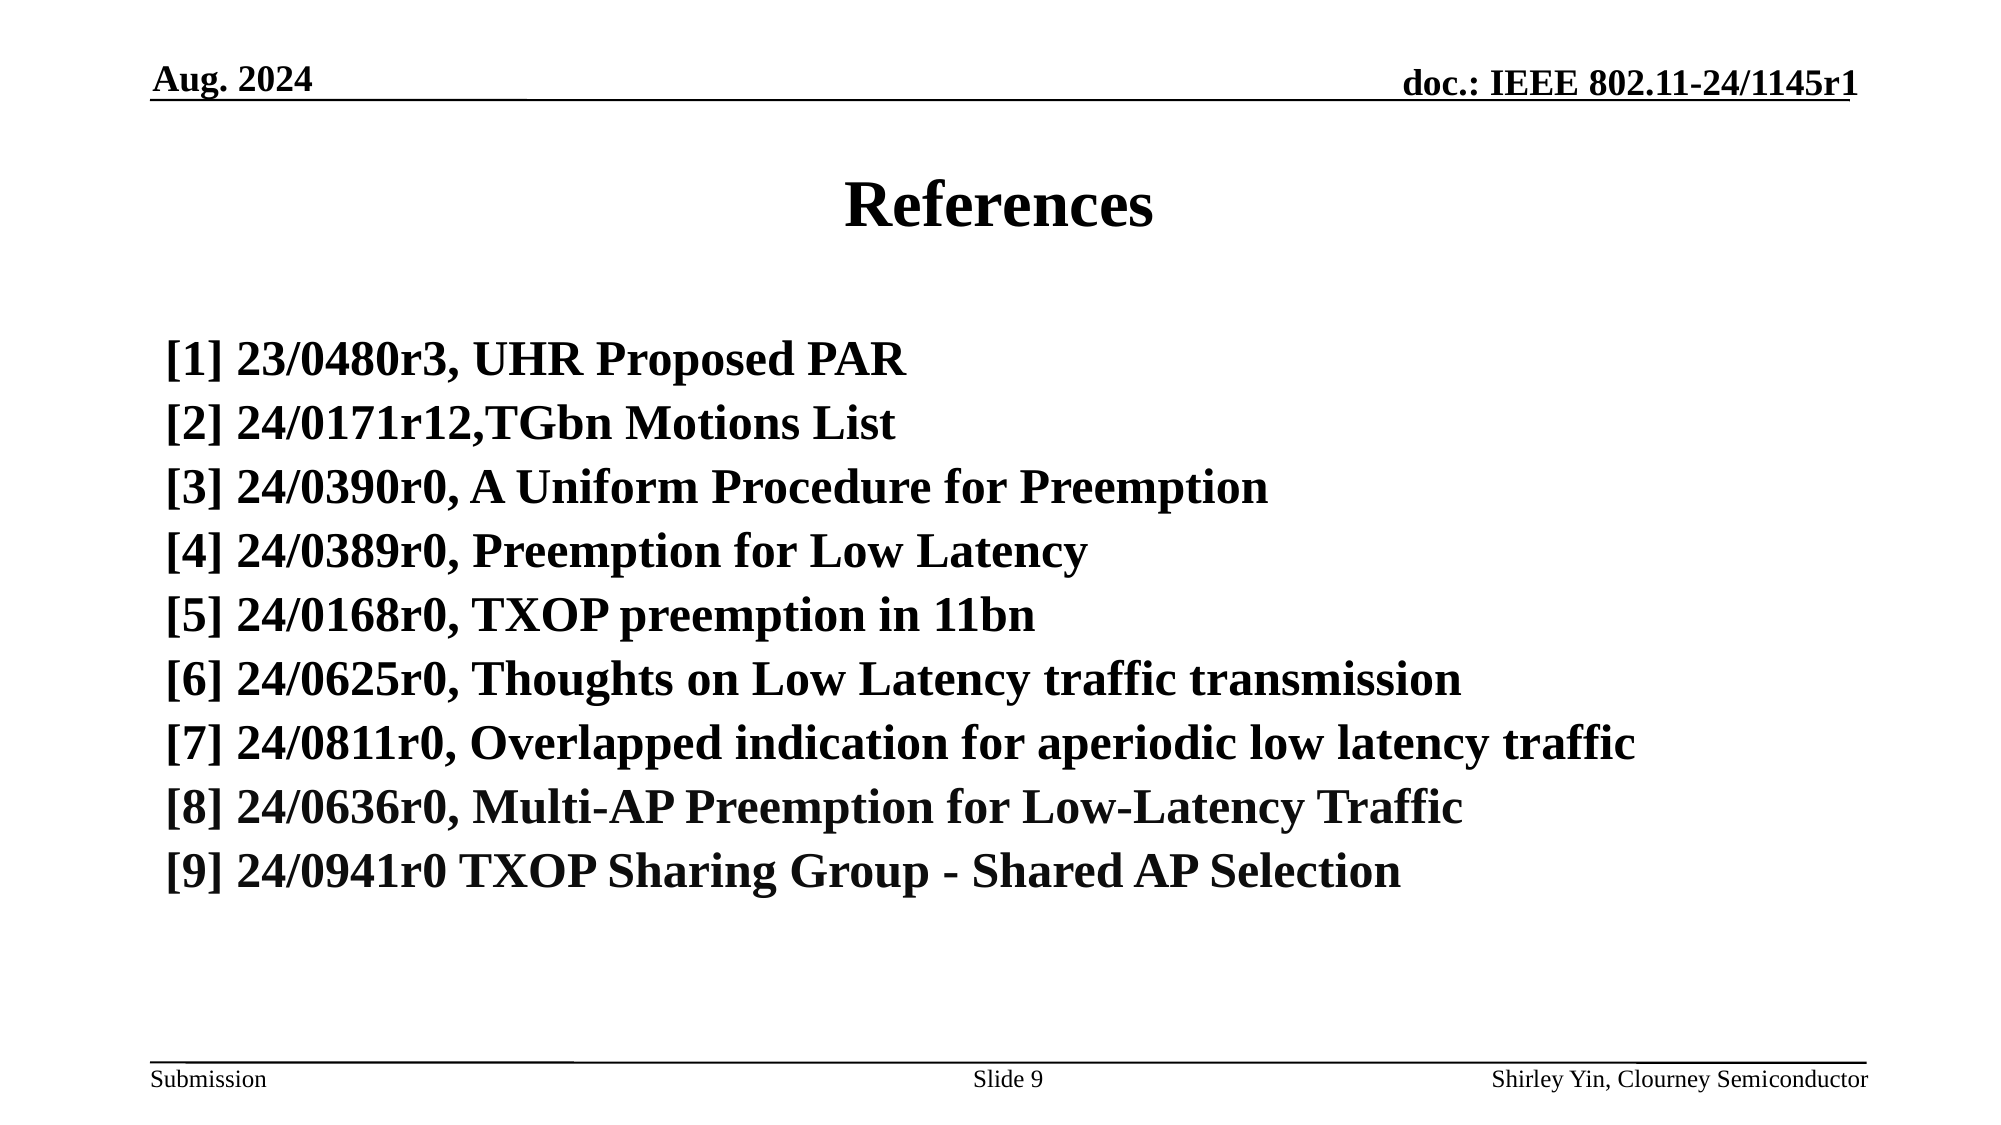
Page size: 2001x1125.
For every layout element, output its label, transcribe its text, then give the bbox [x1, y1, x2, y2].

list [1] 23/0480r3, UHR Proposed PAR [2] 24/0171r12,TGbn Motions List [3] 24/0390r0, A Uniform Procedure for Preemption [4] 24/0389r0, Preemption for Low Latency [5] 24/0168r0, TXOP preemption in 11bn [6] 24/0625r0, Thoughts on Low Latency traffic transmission [7] 24/0811r0, Overlapped indication for aperiodic low latency traffic [8] 24/0636r0, Multi-AP Preemption for Low-Latency Traffic [9] 24/0941r0 TXOP Sharing Group - Shared AP Selection [149, 324, 1850, 1000]
footer Shirley Yin, Clourney Semiconductor [1171, 1061, 1869, 1093]
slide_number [152, 54, 563, 100]
title References [149, 112, 1850, 288]
slide_number Slide [950, 1061, 1067, 1123]
